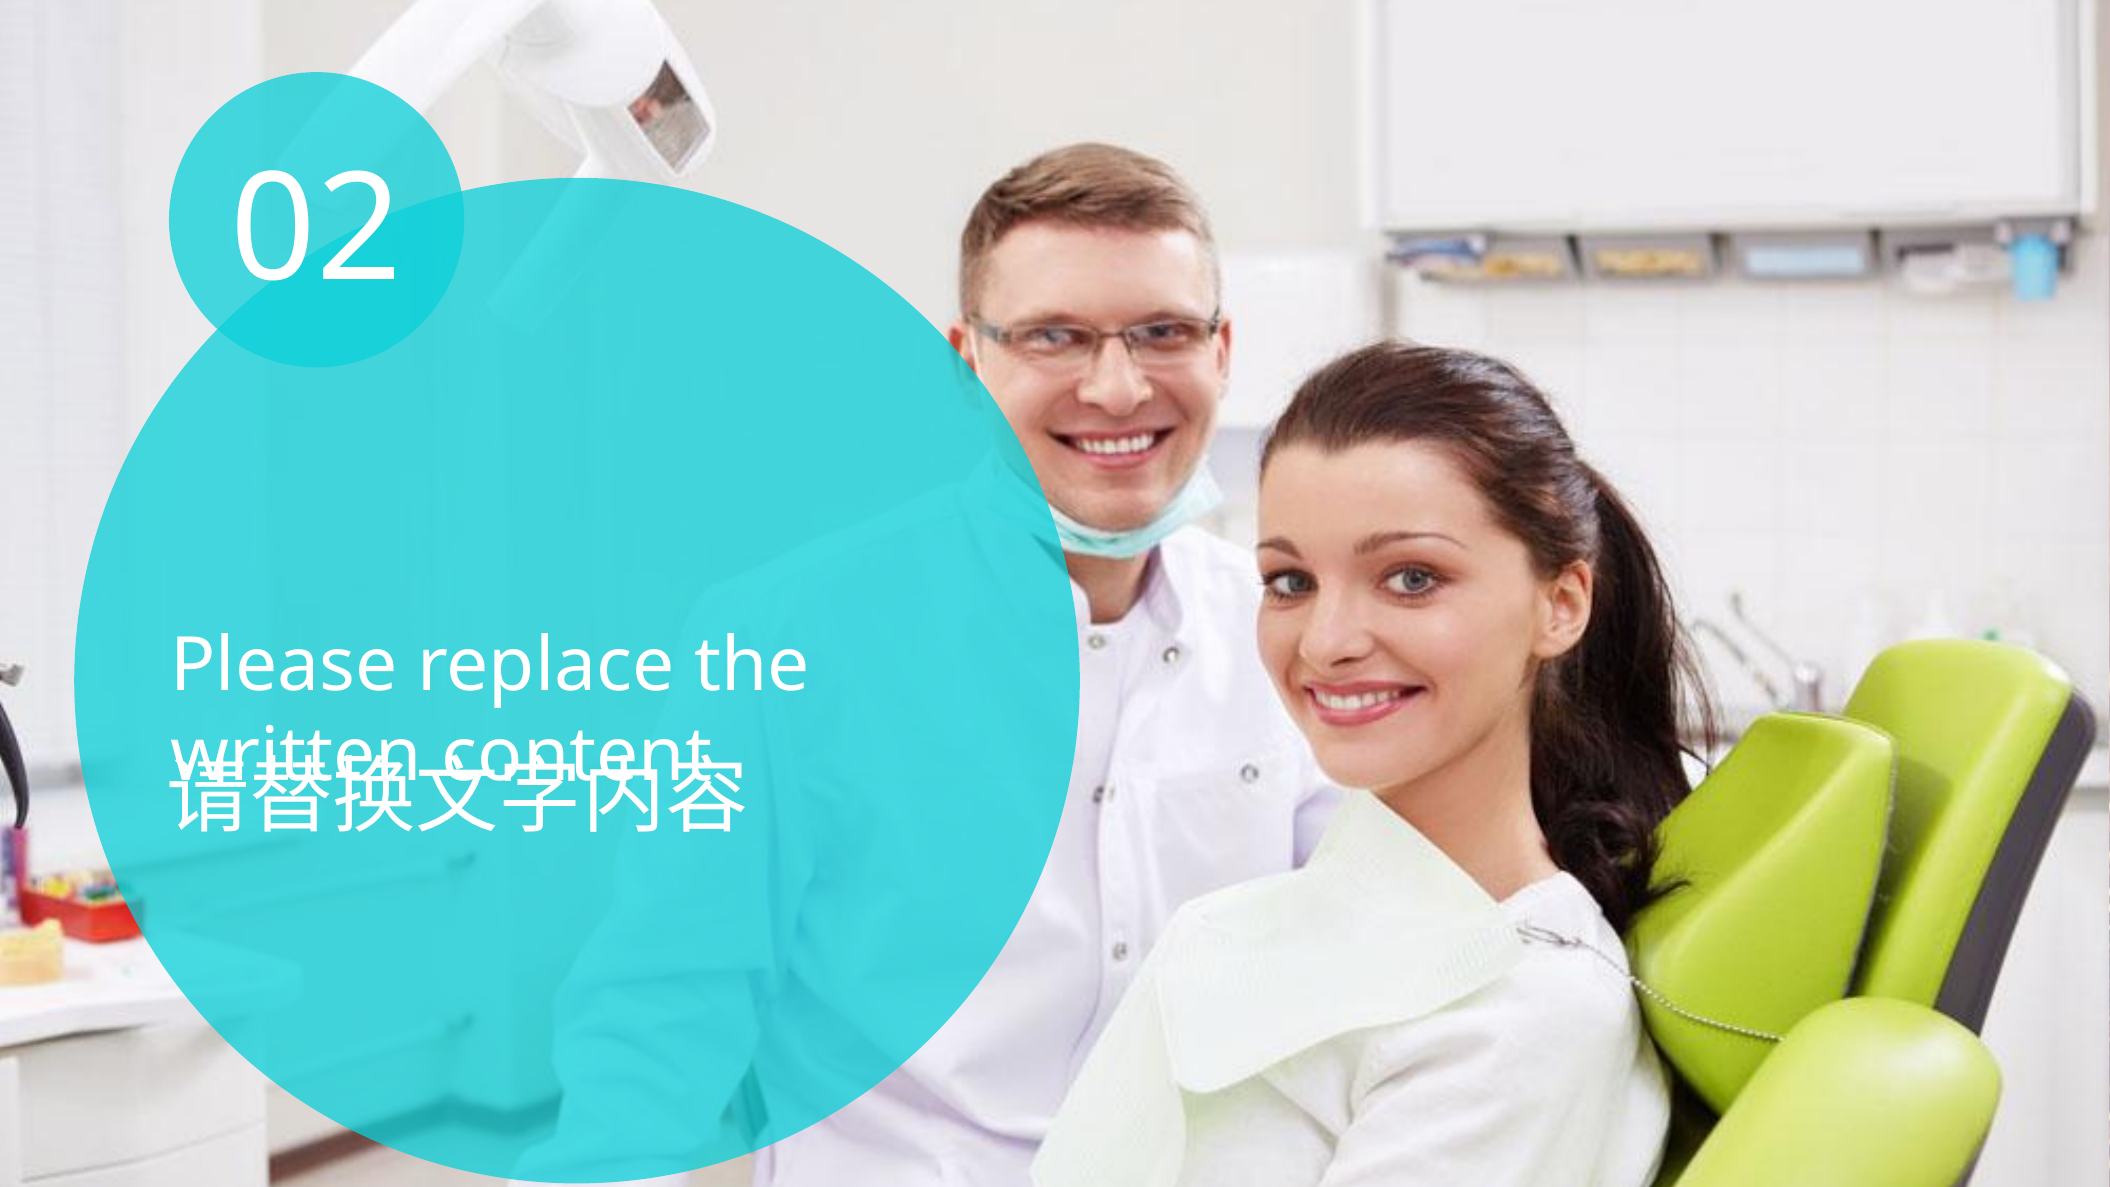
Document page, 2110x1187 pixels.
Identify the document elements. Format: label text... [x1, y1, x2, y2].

text_box Please replace the written content [155, 608, 1063, 804]
text_box [0, 0, 2110, 1187]
text_box [73, 176, 1081, 1185]
text_box 02 [167, 71, 466, 369]
text_box 请替换文字内容 [124, 714, 764, 850]
